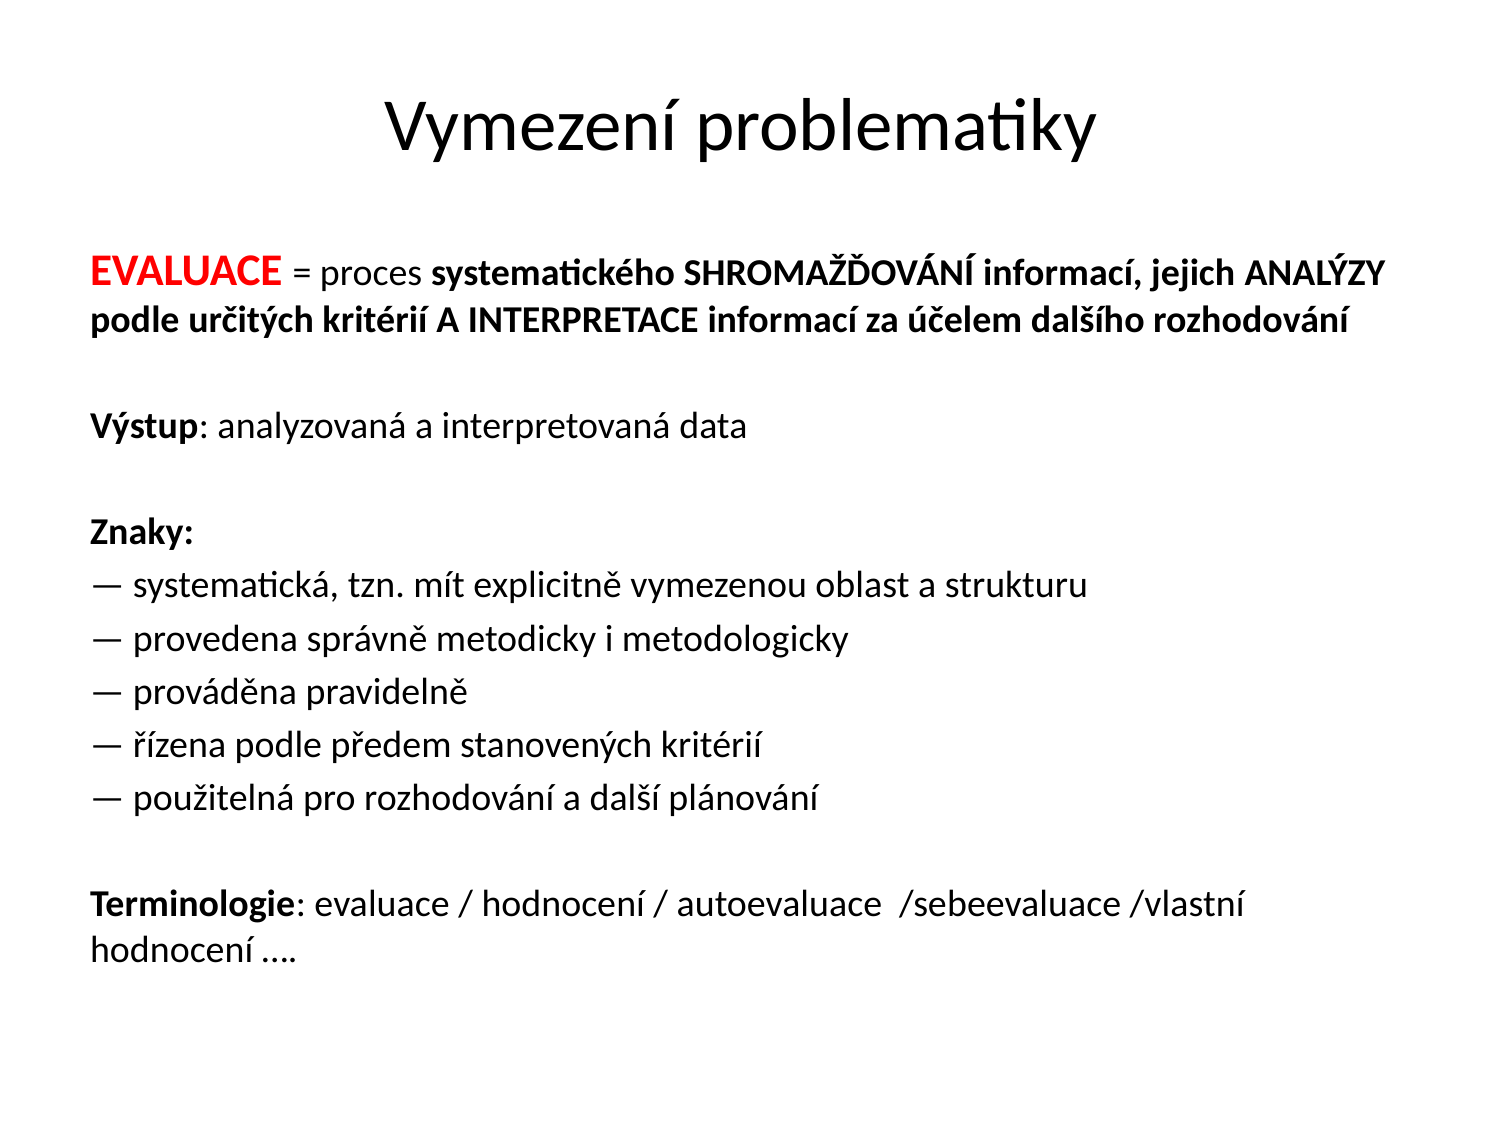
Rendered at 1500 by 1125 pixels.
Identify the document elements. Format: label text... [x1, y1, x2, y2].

title Vymezení problematiky [75, 45, 1425, 197]
list EVALUACE = proces systematického shromažďování informací, jejich analýzy podle určitých kritérií a interpretace informací za účelem dalšího rozhodování Výstup: analyzovaná a interpretovaná data Znaky: — systematická, tzn. mít explicitně vymezenou oblast a strukturu — provedena správně metodicky i metodologicky — prováděna pravidelně — řízena podle předem stanovených kritérií — použitelná pro rozhodování a další plánování Terminologie: evaluace / hodnocení / autoevaluace /sebeevaluace /vlastní hodnocení …. [75, 232, 1425, 1005]
